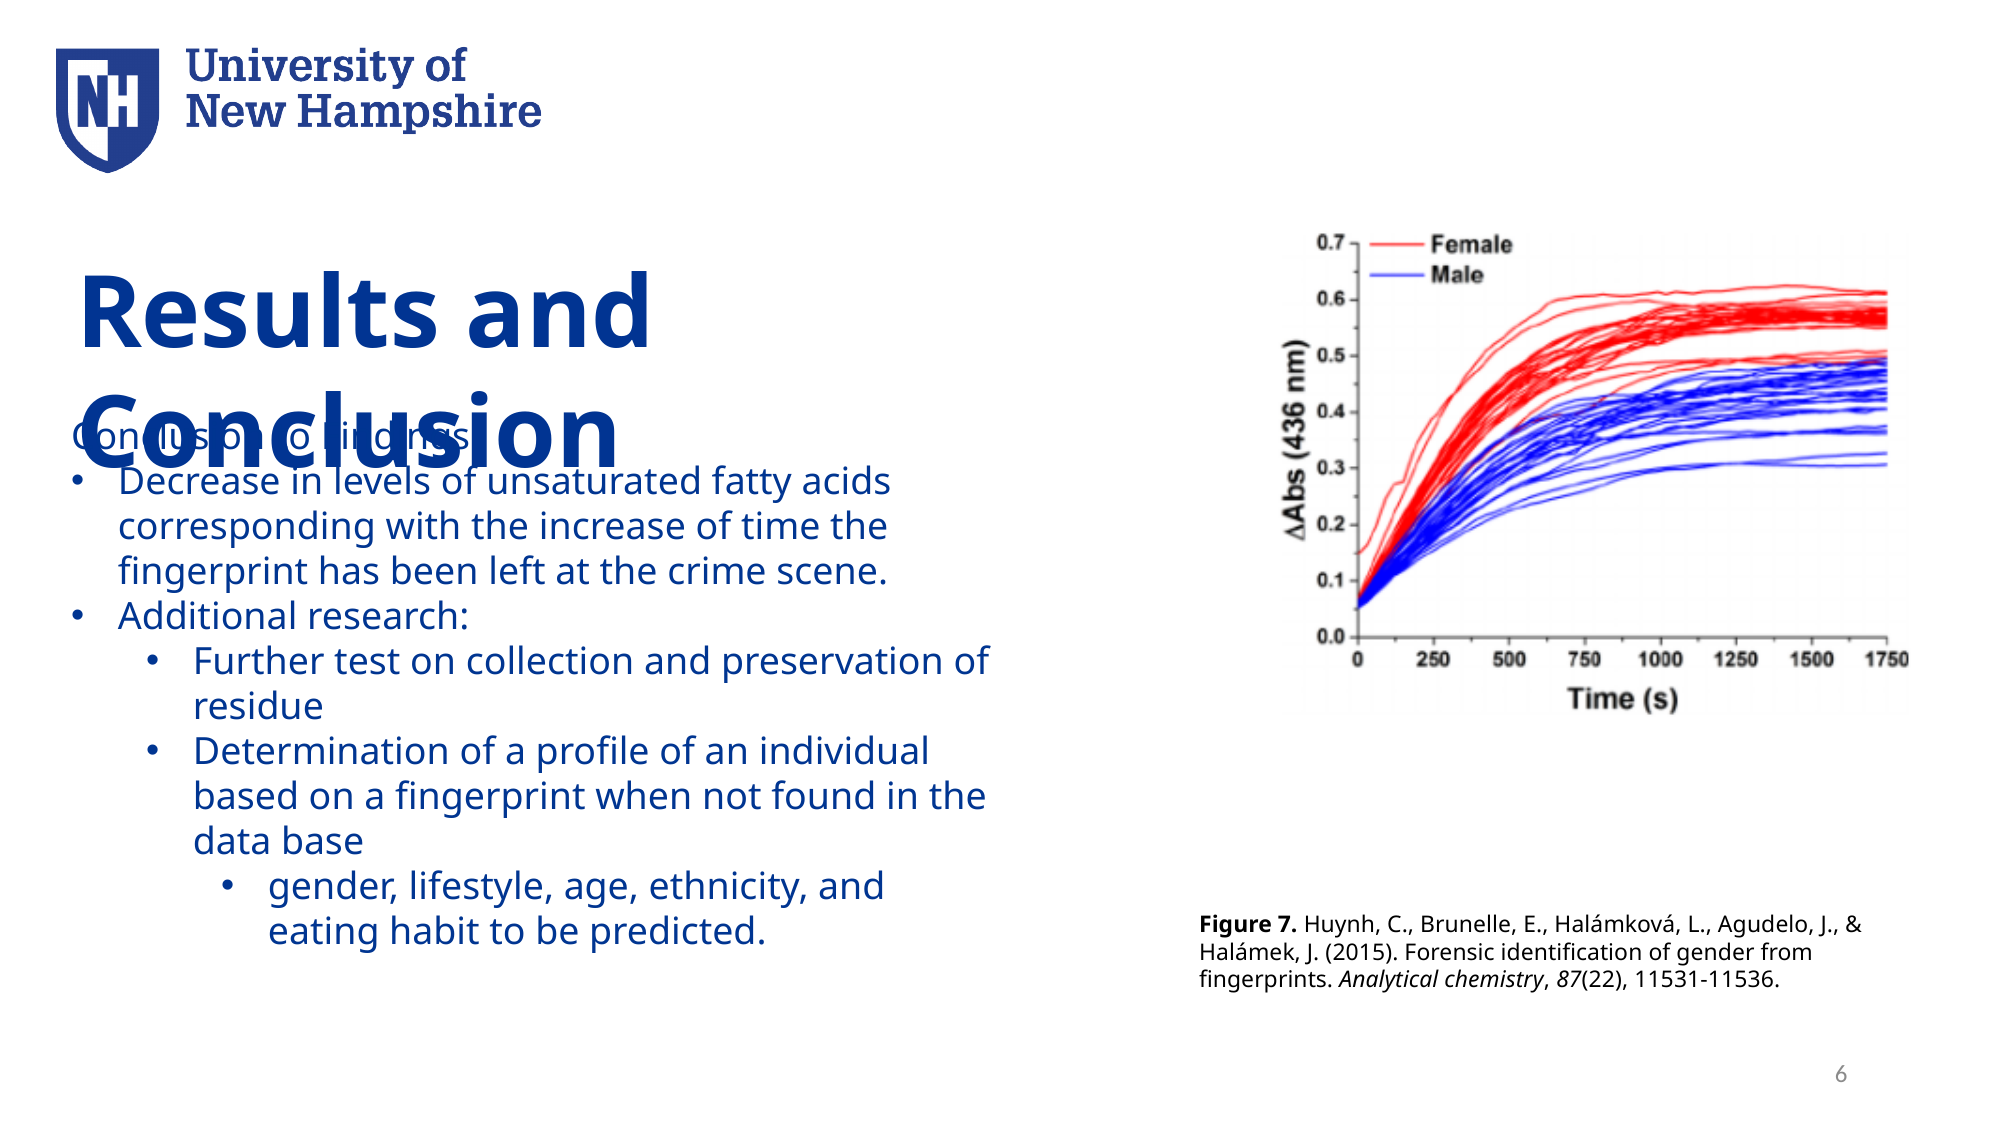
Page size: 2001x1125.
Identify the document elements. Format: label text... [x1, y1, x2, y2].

slide_number 6 [1412, 1042, 1863, 1103]
picture [56, 46, 542, 174]
picture [1124, 230, 1989, 730]
text_box Conclusion to Findings Decrease in levels of unsaturated fatty acids corresponding with the increase of time the fingerprint has been left at the crime scene. Additional research: Further test on collection and preservation of residue Determination of a profile of an individual based on a fingerprint when not found in the data base gender, lifestyle, age, ethnicity, and eating habit to be predicted. [56, 404, 1021, 960]
text_box Figure 7. Huynh, C., Brunelle, E., Halámková, L., Agudelo, J., & Halámek, J. (2015). Forensic identification of gender from fingerprints. Analytical chemistry, 87(22), 11531-11536. [1184, 902, 1927, 1027]
text_box Results and Conclusion [61, 240, 1124, 495]
